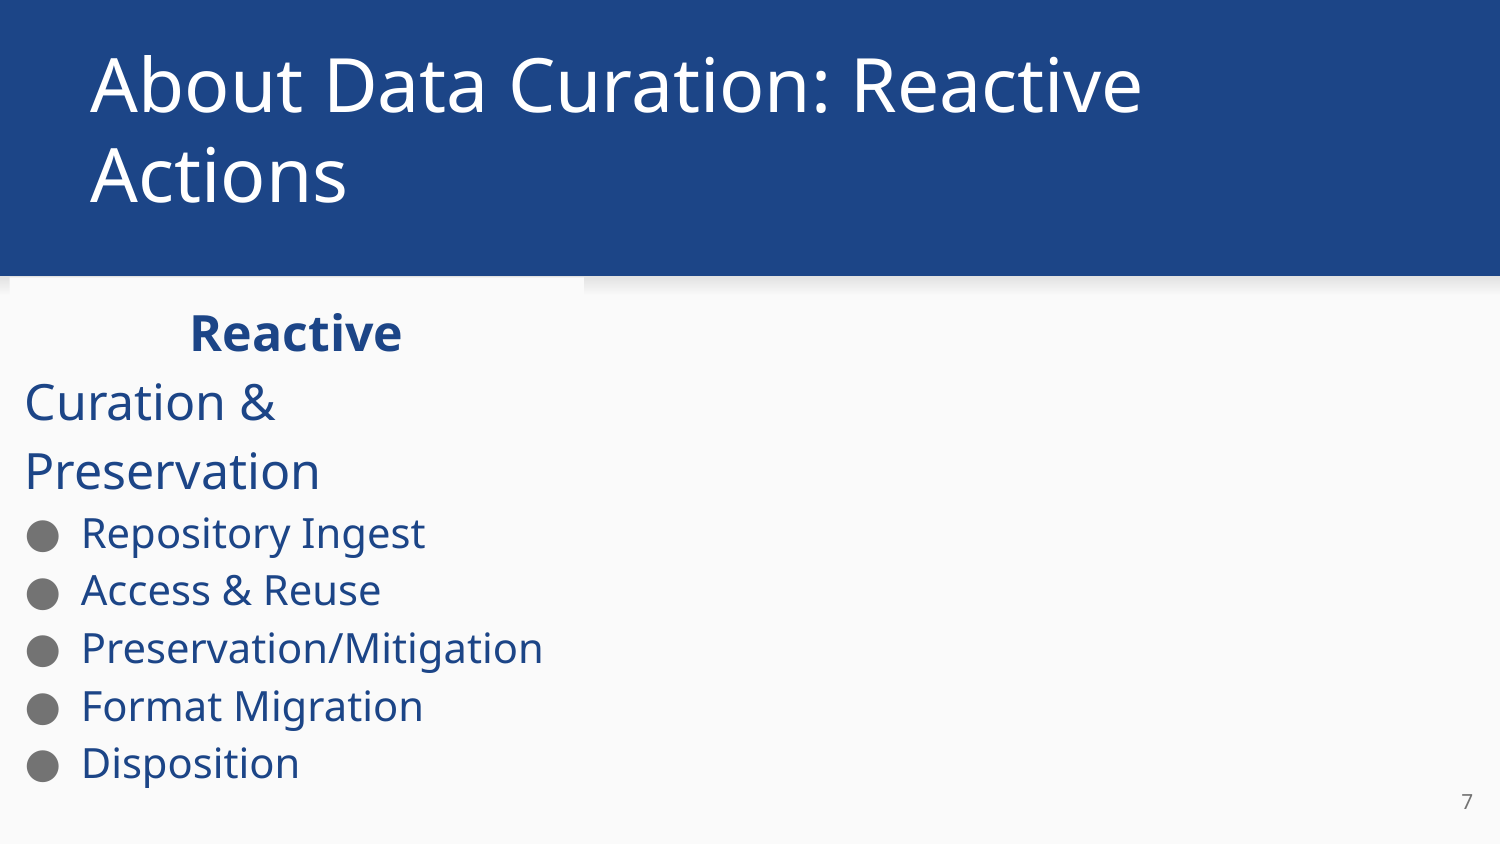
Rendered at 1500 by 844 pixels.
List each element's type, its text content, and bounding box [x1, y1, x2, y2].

slide_number 7 [1398, 770, 1489, 835]
title About Data Curation: Reactive Actions [75, 106, 1425, 233]
list Reactive Curation & Preservation Repository Ingest Access & Reuse Preservation/Mitigation Format Migration Disposition [9, 277, 584, 773]
